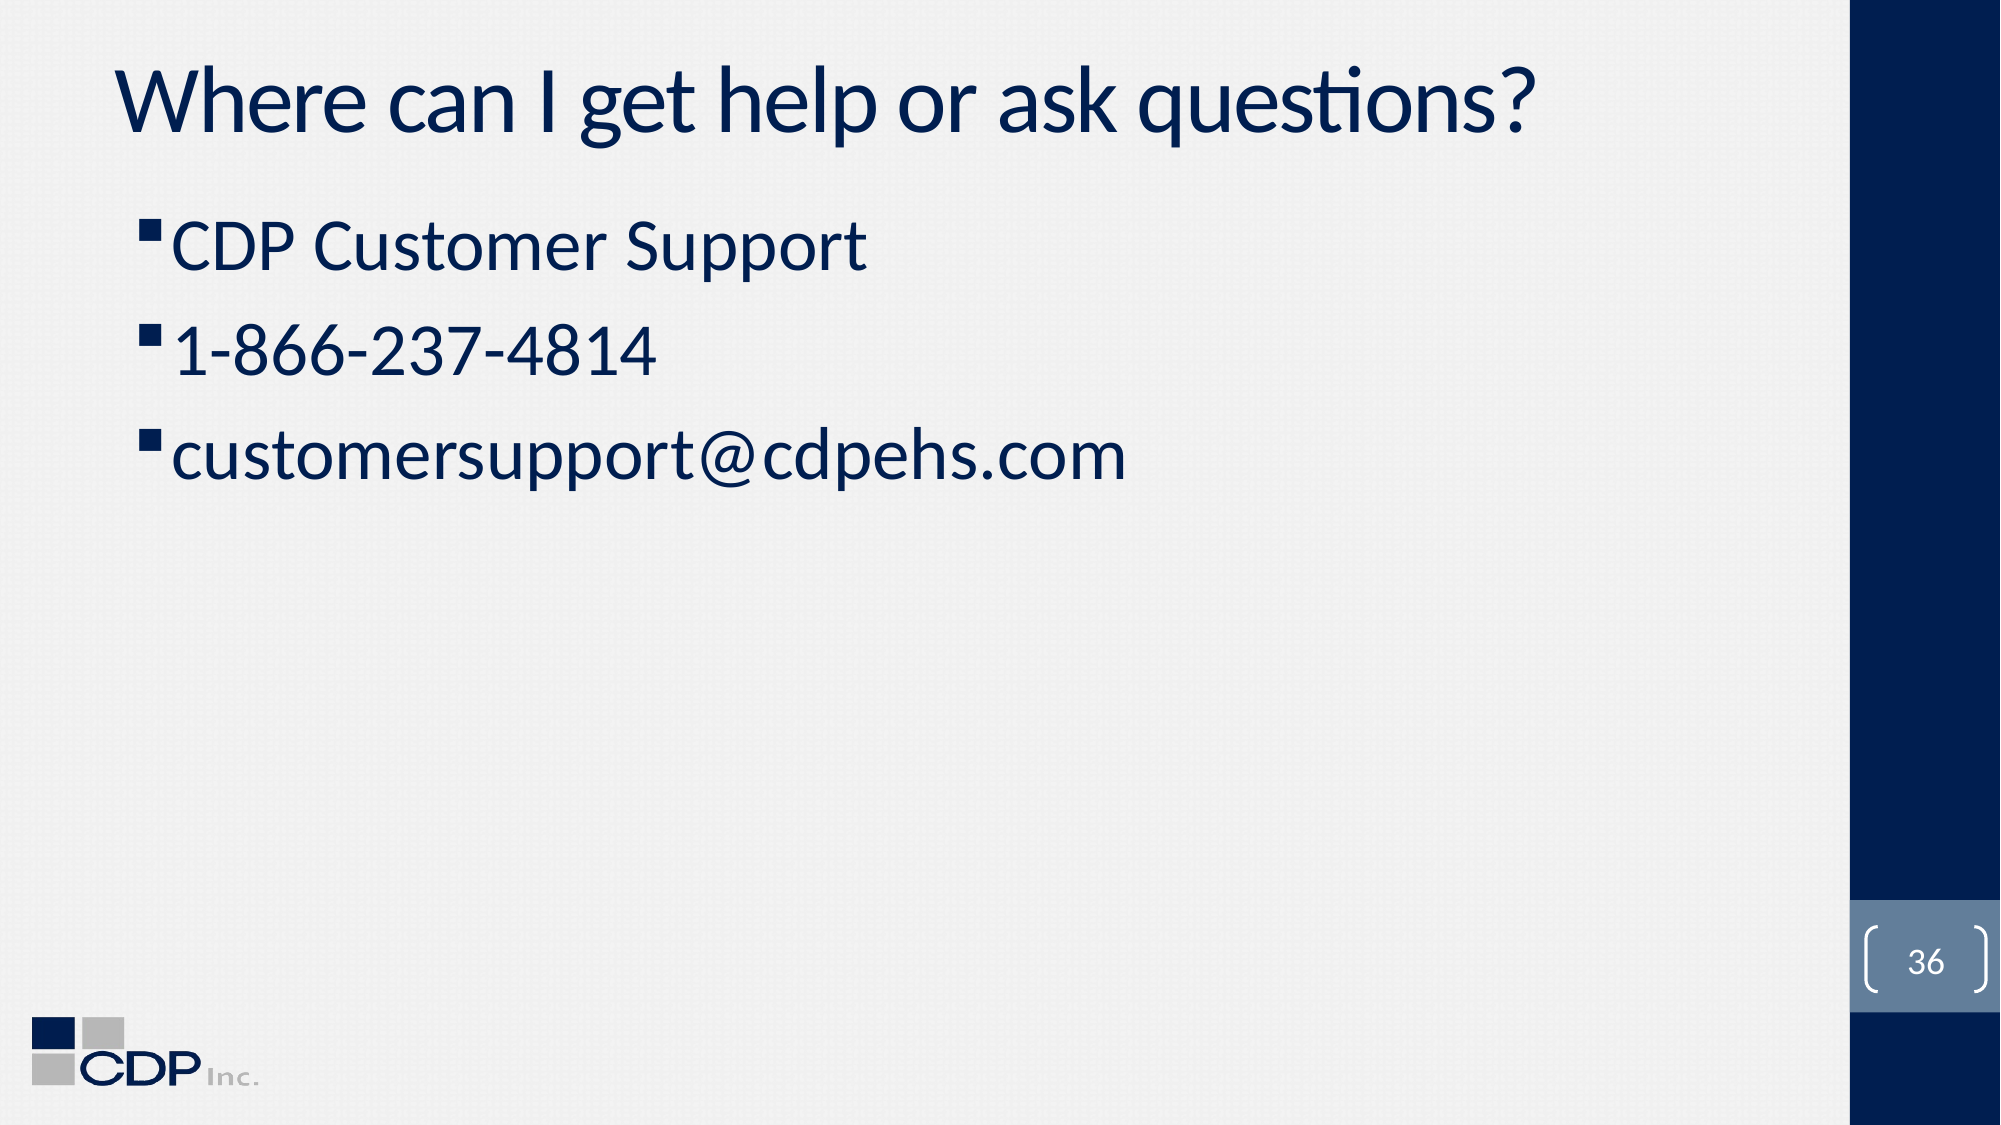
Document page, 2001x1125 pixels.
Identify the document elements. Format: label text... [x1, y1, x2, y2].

list CDP Customer Support 1-866-237-4814 customersupport@cdpehs.com [99, 187, 1767, 1050]
picture [1, 999, 300, 1125]
slide_number 36 [1864, 925, 1988, 994]
title Where can I get help or ask questions? [99, 0, 1767, 187]
